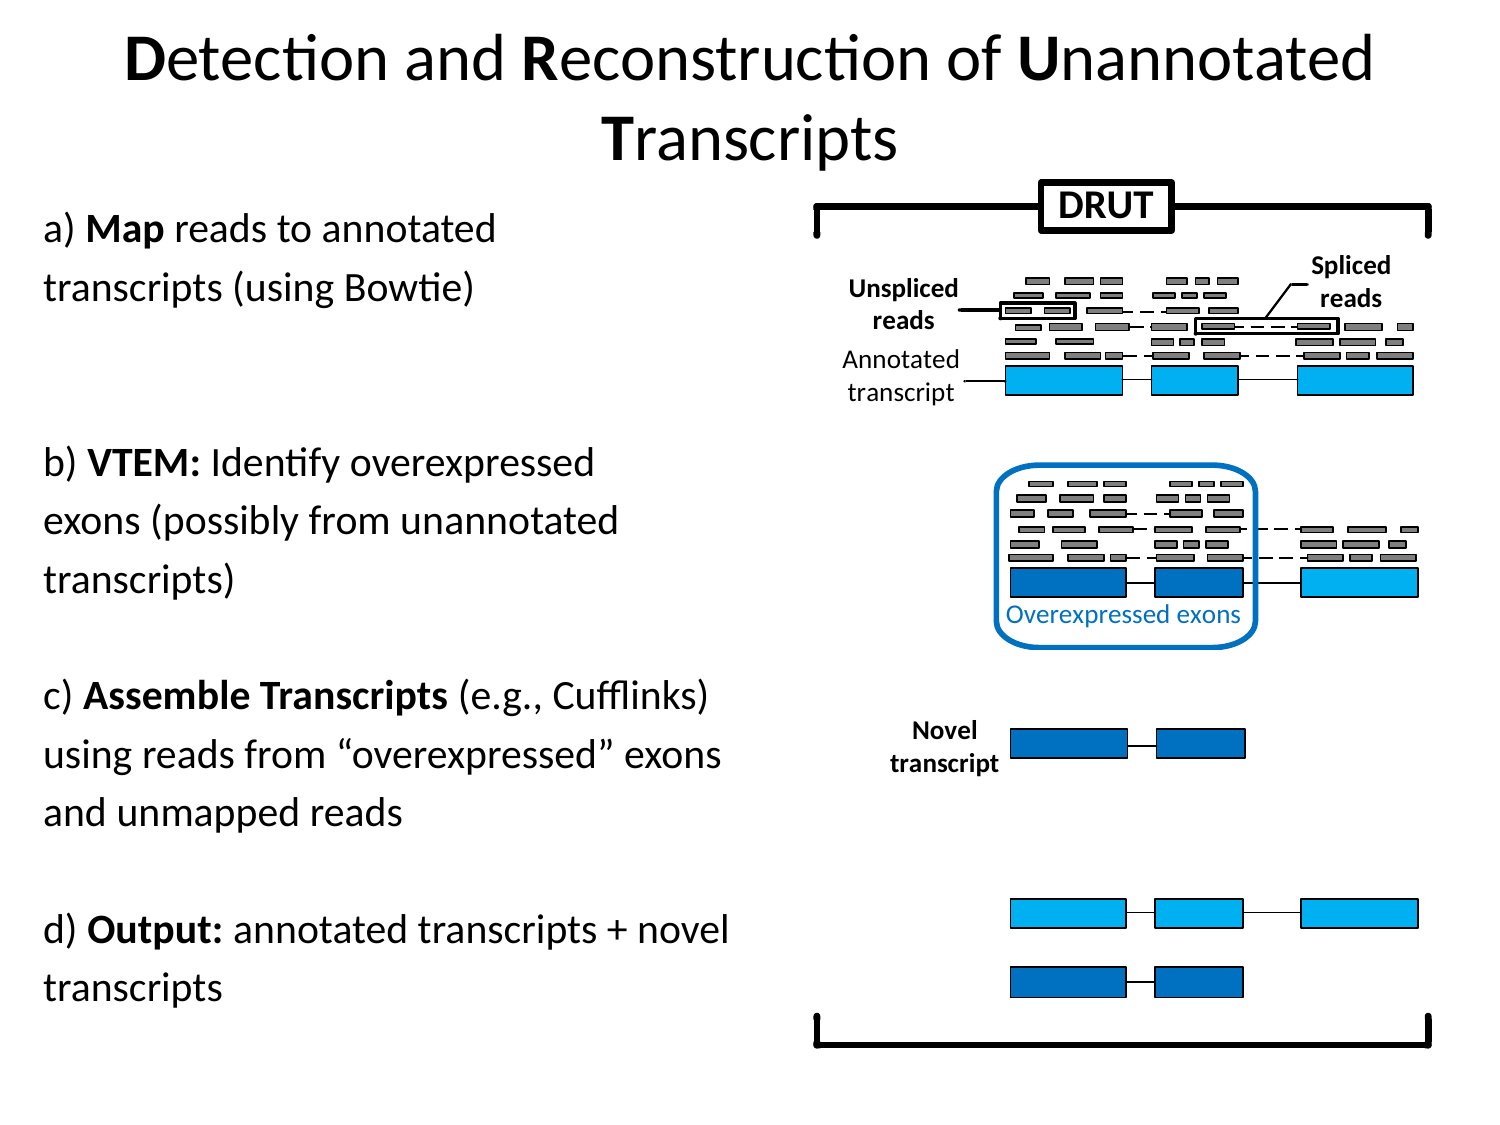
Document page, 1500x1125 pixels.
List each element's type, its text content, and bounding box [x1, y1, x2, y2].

list a) Map reads to annotated transcripts (using Bowtie) b) VTEM: Identify overexpressed exons (possibly from unannotated transcripts) c) Assemble Transcripts (e.g., Cufflinks) using reads from “overexpressed” exons and unmapped reads d) Output: annotated transcripts + novel transcripts [28, 193, 801, 1046]
title Detection and Reconstruction of Unannotated Transcripts [0, 0, 1500, 188]
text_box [806, 172, 1437, 1055]
